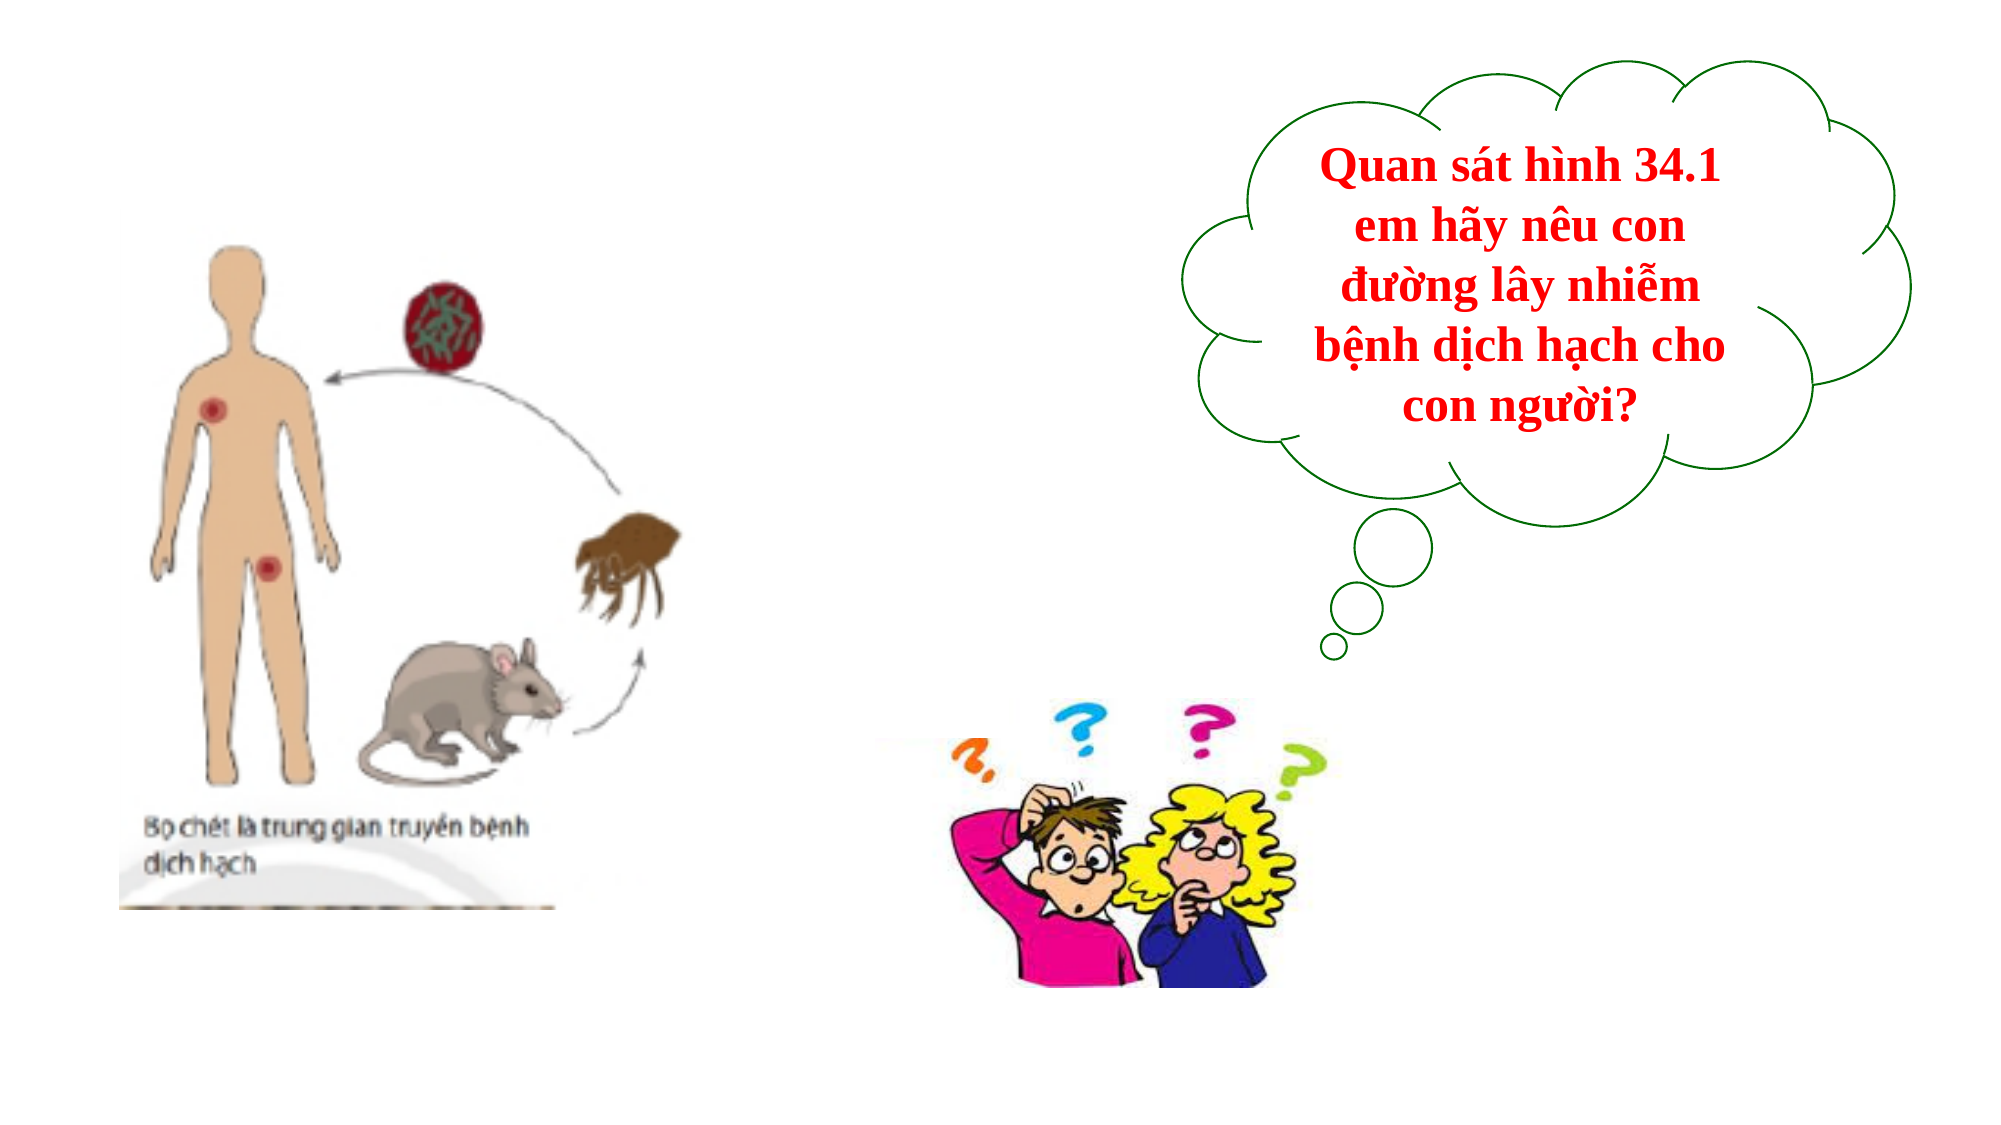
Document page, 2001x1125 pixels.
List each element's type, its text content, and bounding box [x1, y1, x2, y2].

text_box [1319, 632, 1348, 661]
text_box Quan sát hình 34.1 em hãy nêu con đường lây nhiễm bệnh dịch hạch cho con người? [1181, 60, 1912, 528]
picture [119, 209, 747, 910]
text_box Quan sát hình 34.1 em hãy nêu con đường lây nhiễm bệnh dịch hạch cho con người? [1330, 581, 1384, 636]
text_box Quan sát hình 34.1 em hãy nêu con đường lây nhiễm bệnh dịch hạch cho con người? [1353, 508, 1434, 588]
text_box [828, 688, 1404, 988]
